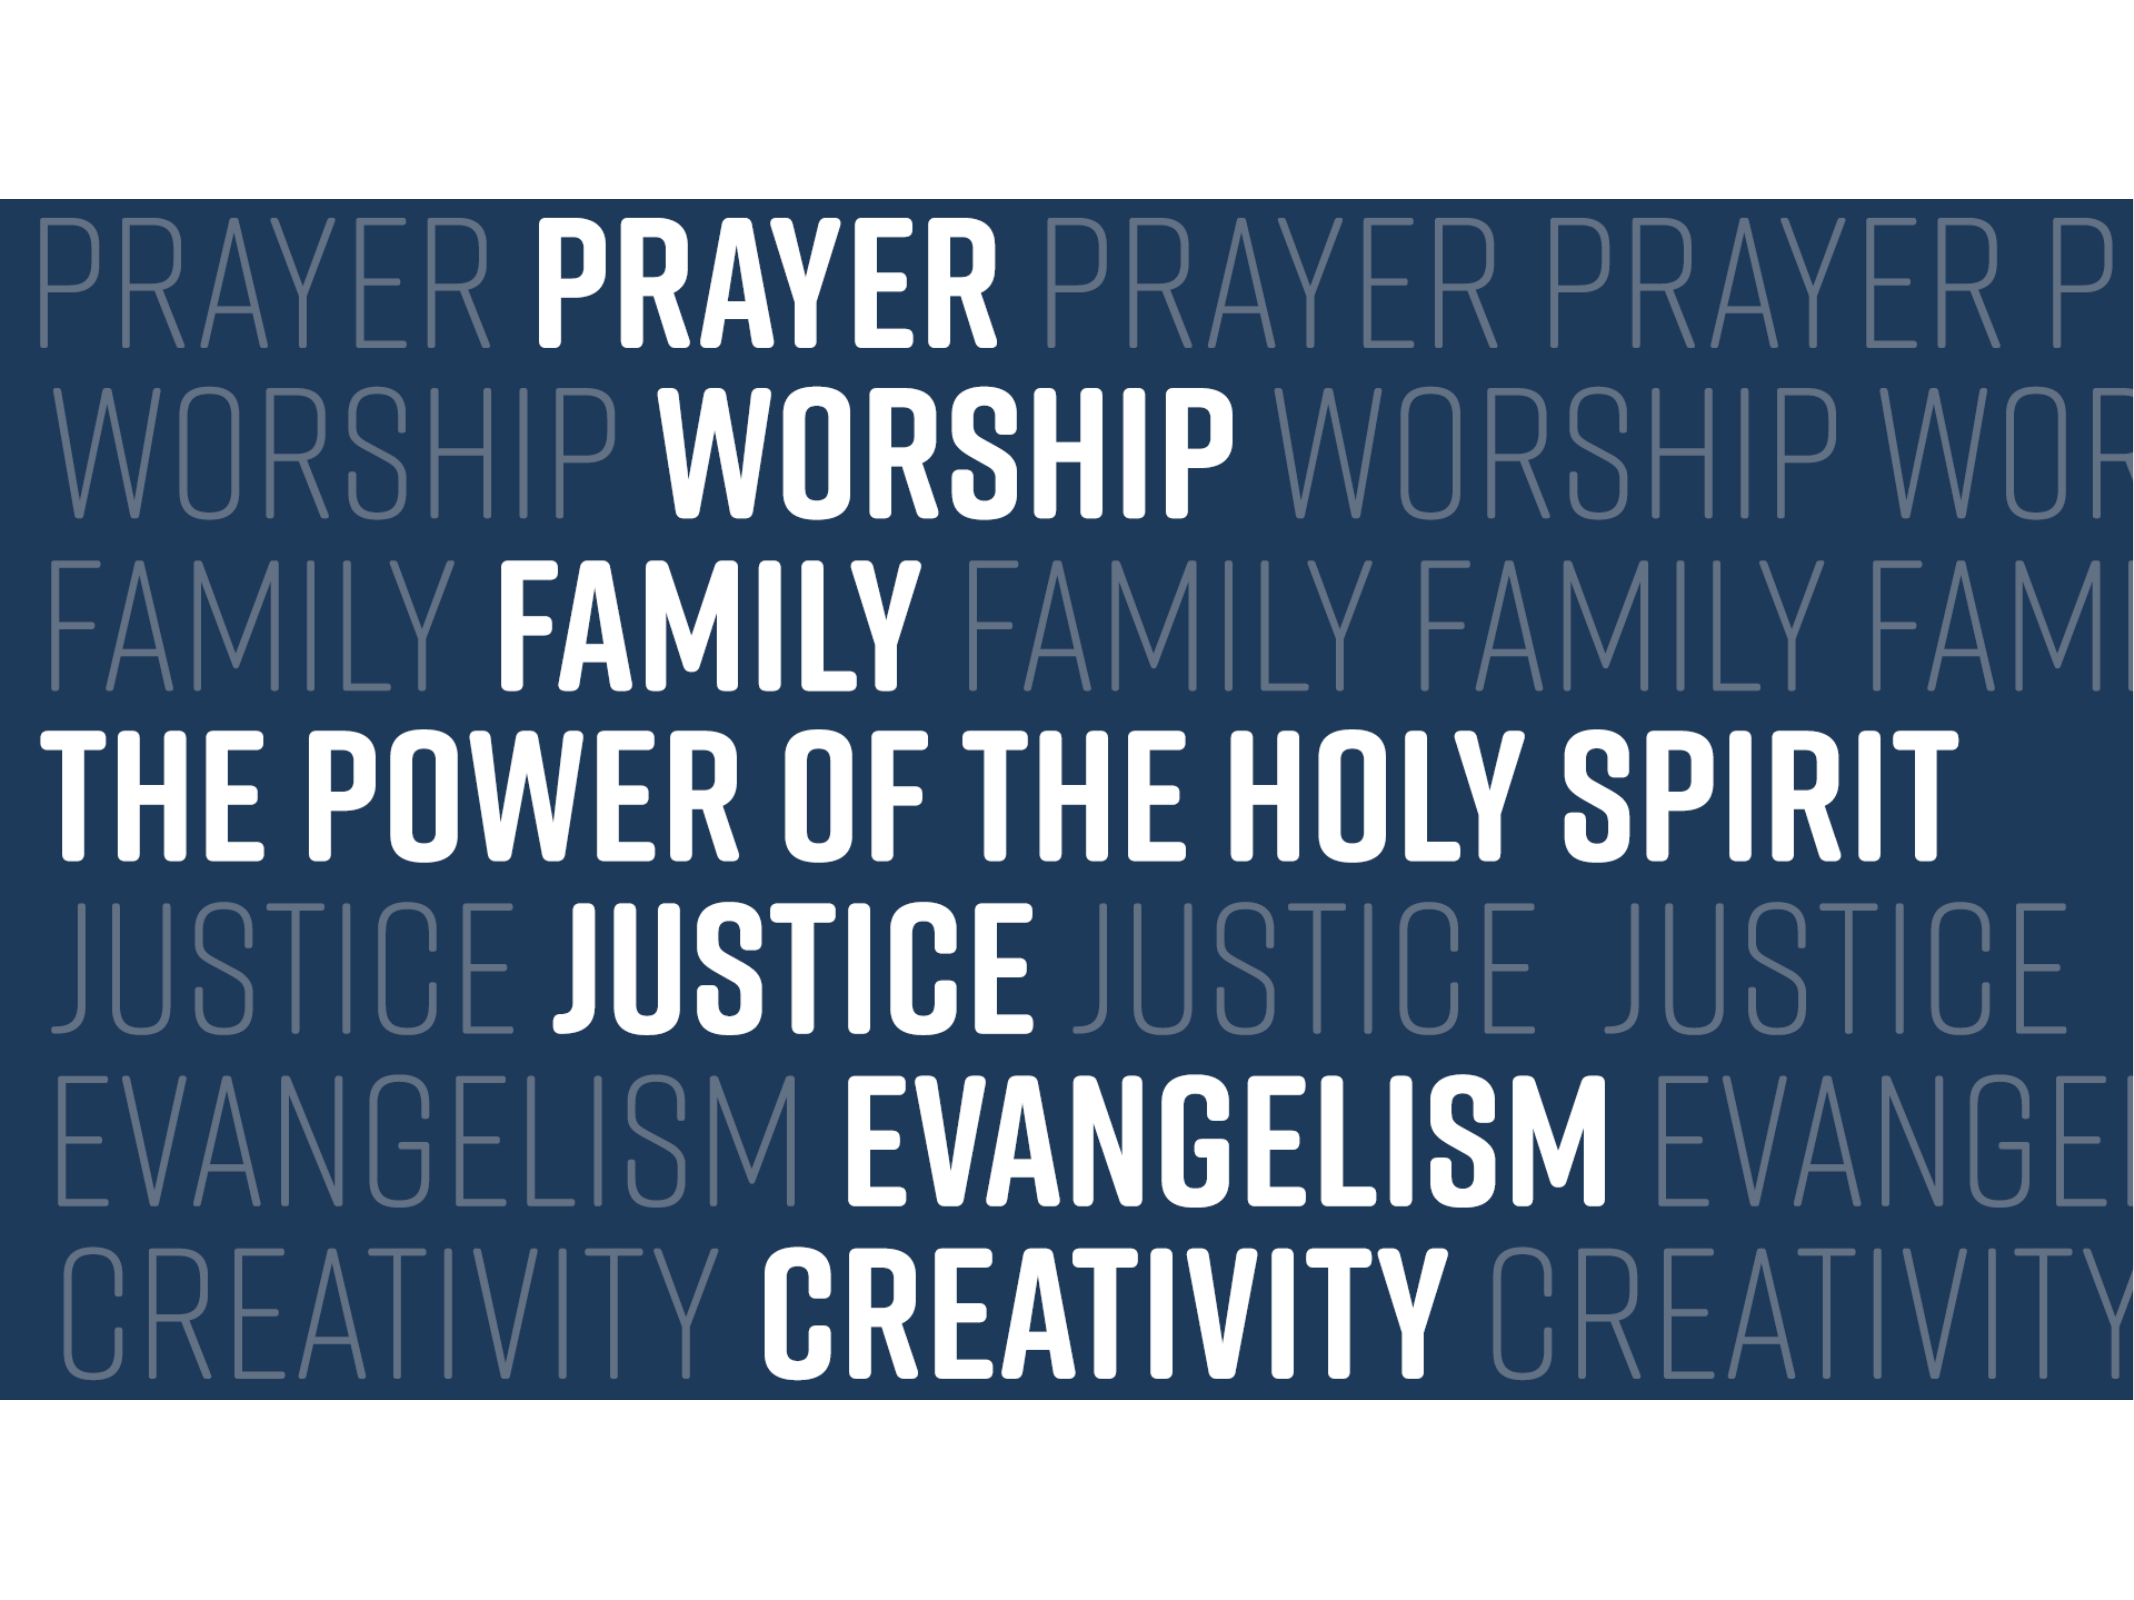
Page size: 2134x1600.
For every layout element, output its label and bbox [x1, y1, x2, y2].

list [0, 199, 2134, 1400]
